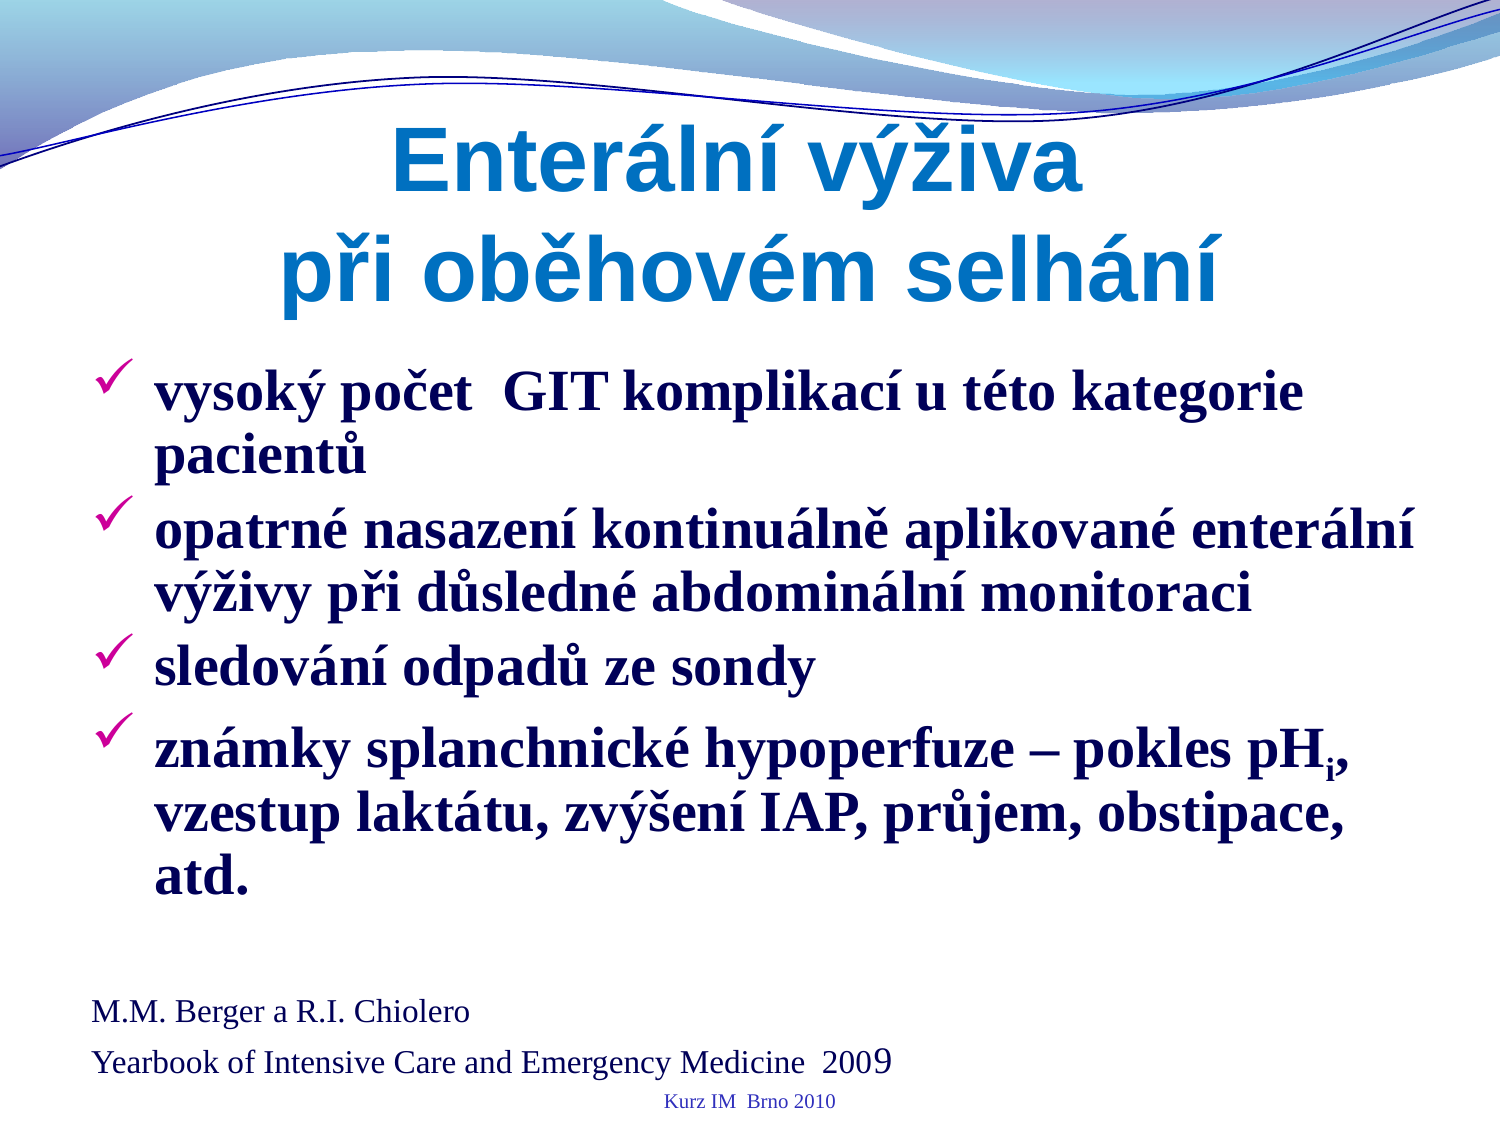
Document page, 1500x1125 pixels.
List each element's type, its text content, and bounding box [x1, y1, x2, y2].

title Enterální výživa při oběhovém selhání [75, 115, 1425, 290]
text_box Kurz IM Brno 2010 [512, 1053, 988, 1114]
list vysoký počet GIT komplikací u této kategorie pacientů opatrné nasazení kontinuálně aplikované enterální výživy při důsledné abdominální monitoraci sledování odpadů ze sondy známky splanchnické hypoperfuze – pokles pHi, vzestup laktátu, zvýšení IAP, průjem, obstipace, atd. M.M. Berger a R.I. Chiolero Yearbook of Intensive Care and Emergency Medicine 2009 [70, 290, 1436, 1005]
